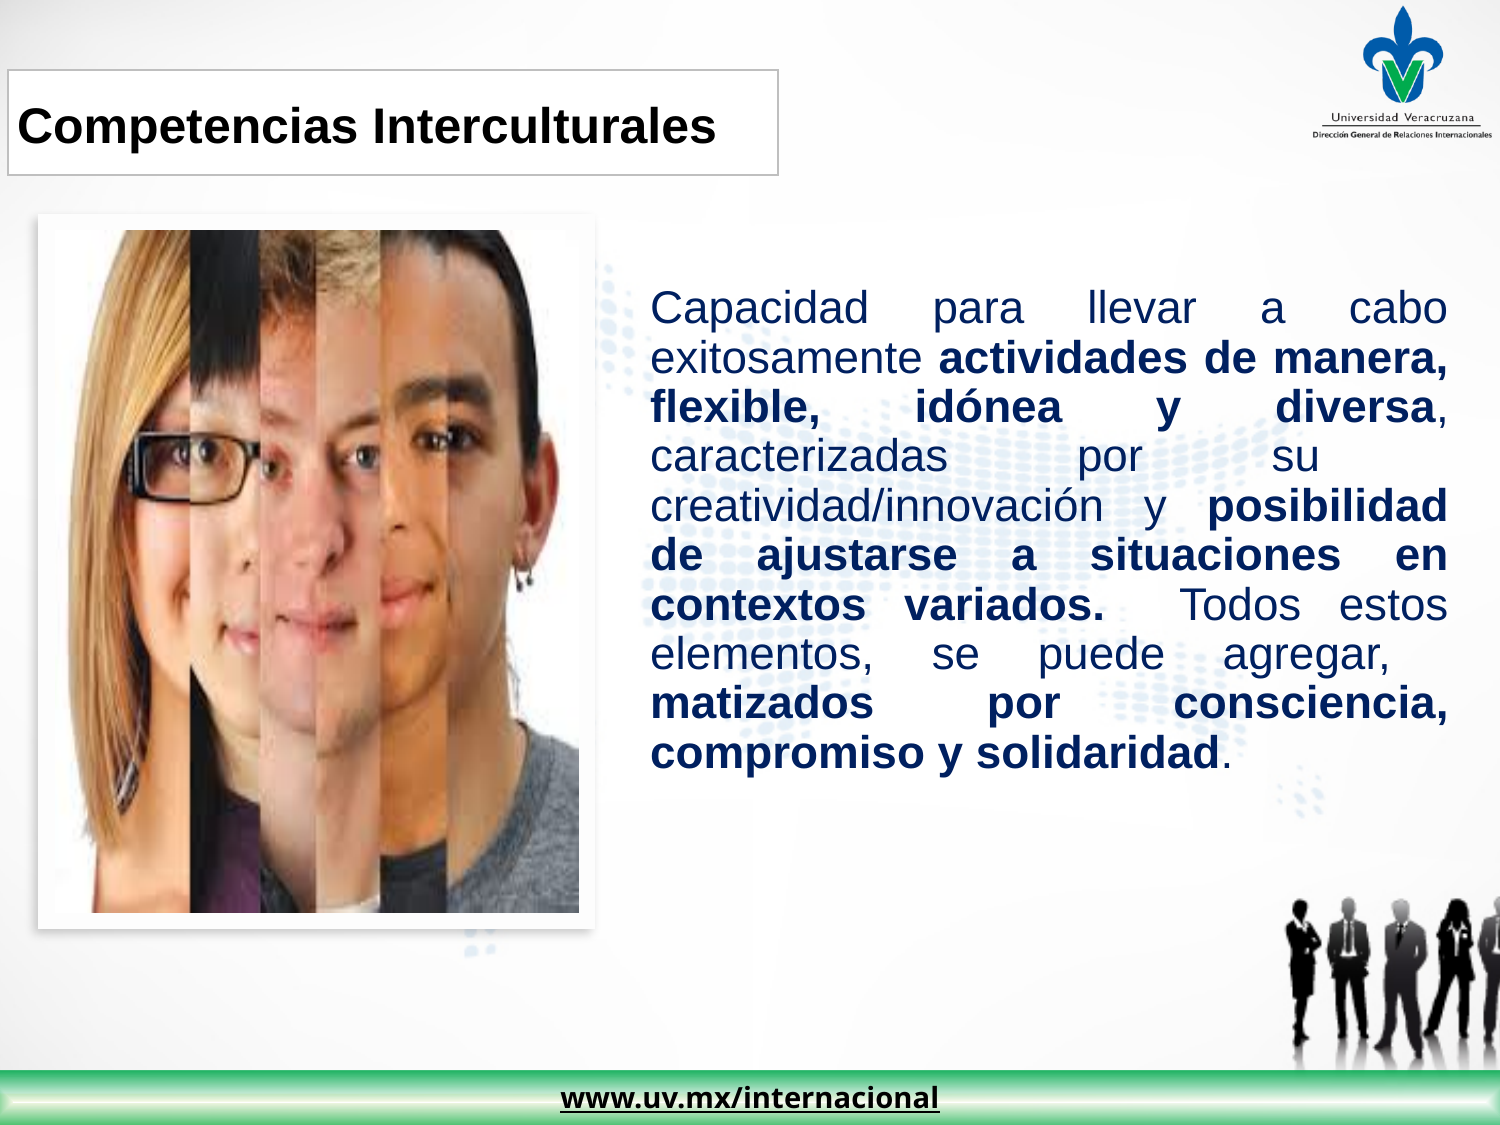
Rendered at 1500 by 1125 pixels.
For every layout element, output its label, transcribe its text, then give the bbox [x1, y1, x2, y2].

text_box Competencias Interculturales [0, 93, 753, 182]
picture [0, 0, 1500, 1070]
text_box Capacidad para llevar a cabo exitosamente actividades de manera, flexible, idónea y diversa, caracterizadas por su creatividad/innovación y posibilidad de ajustarse a situaciones en contextos variados. Todos estos elementos, se puede agregar, matizados por consciencia, compromiso y solidaridad. [635, 276, 1464, 857]
text_box [7, 69, 779, 176]
